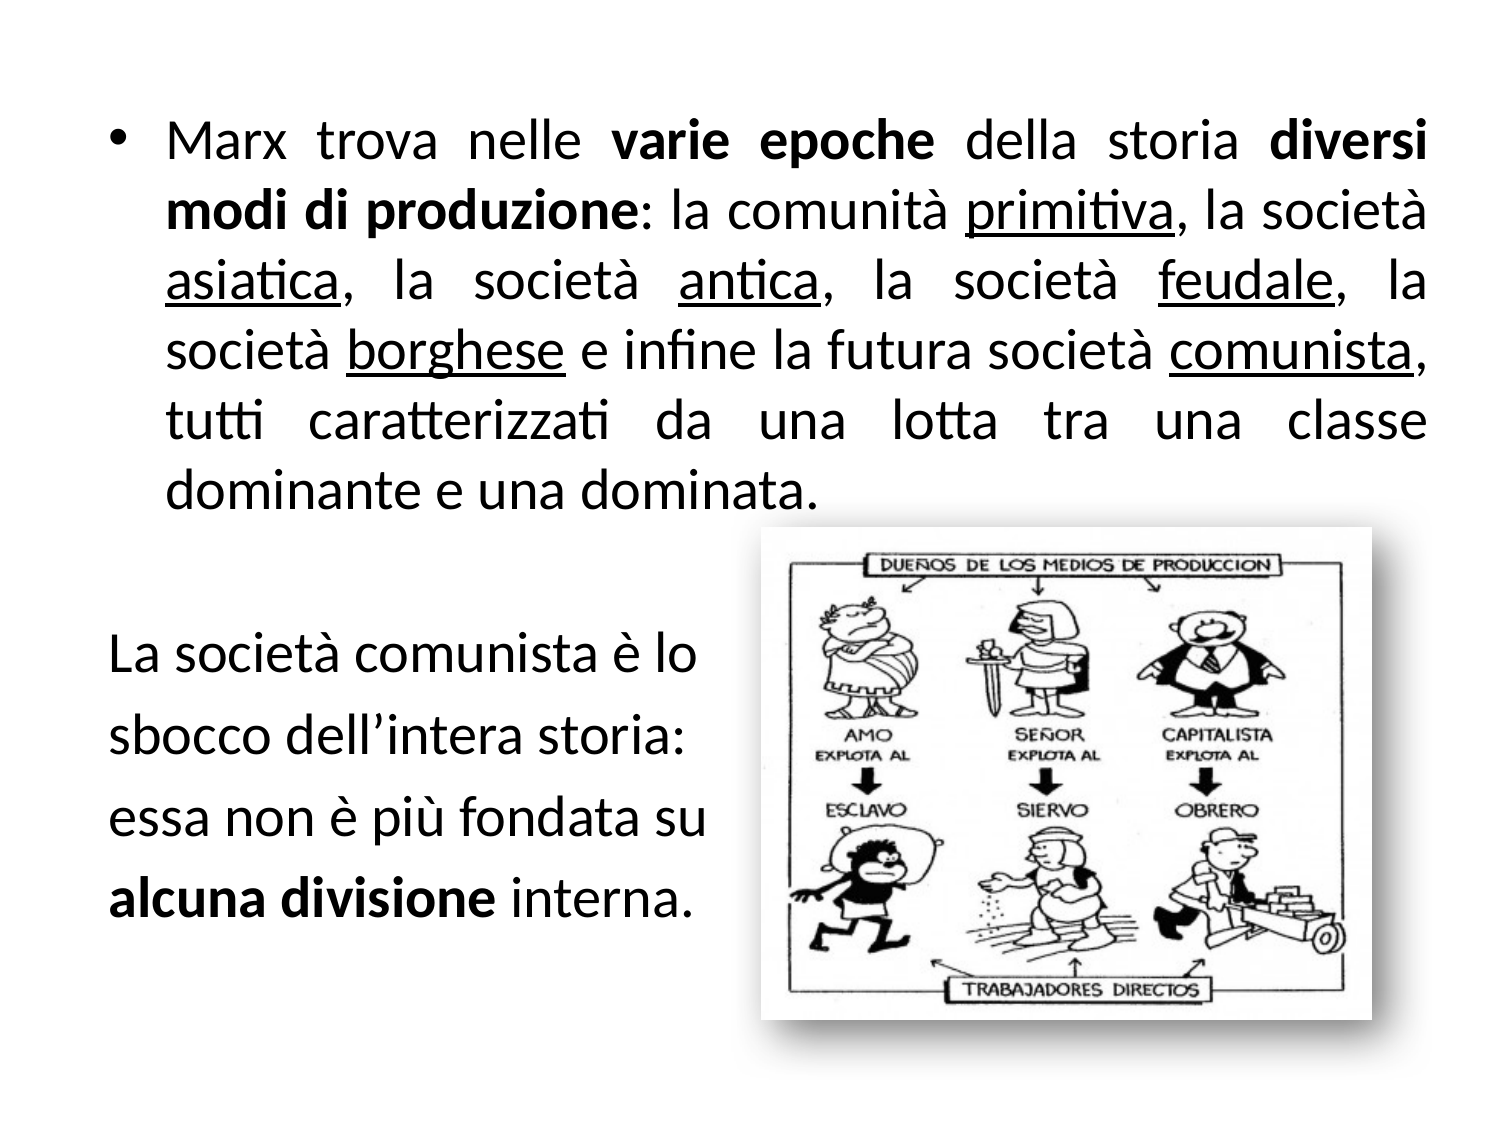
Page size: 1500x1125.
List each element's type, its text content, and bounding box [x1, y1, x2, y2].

picture [761, 527, 1372, 1020]
list Marx trova nelle varie epoche della storia diversi modi di produzione: la comunità primitiva, la società asiatica, la società antica, la società feudale, la società borghese e infine la futura società comunista, tutti caratterizzati da una lotta tra una classe dominante e una dominata. La società comunista è lo sbocco dell’intera storia: essa non è più fondata su alcuna divisione interna. [93, 93, 1444, 522]
